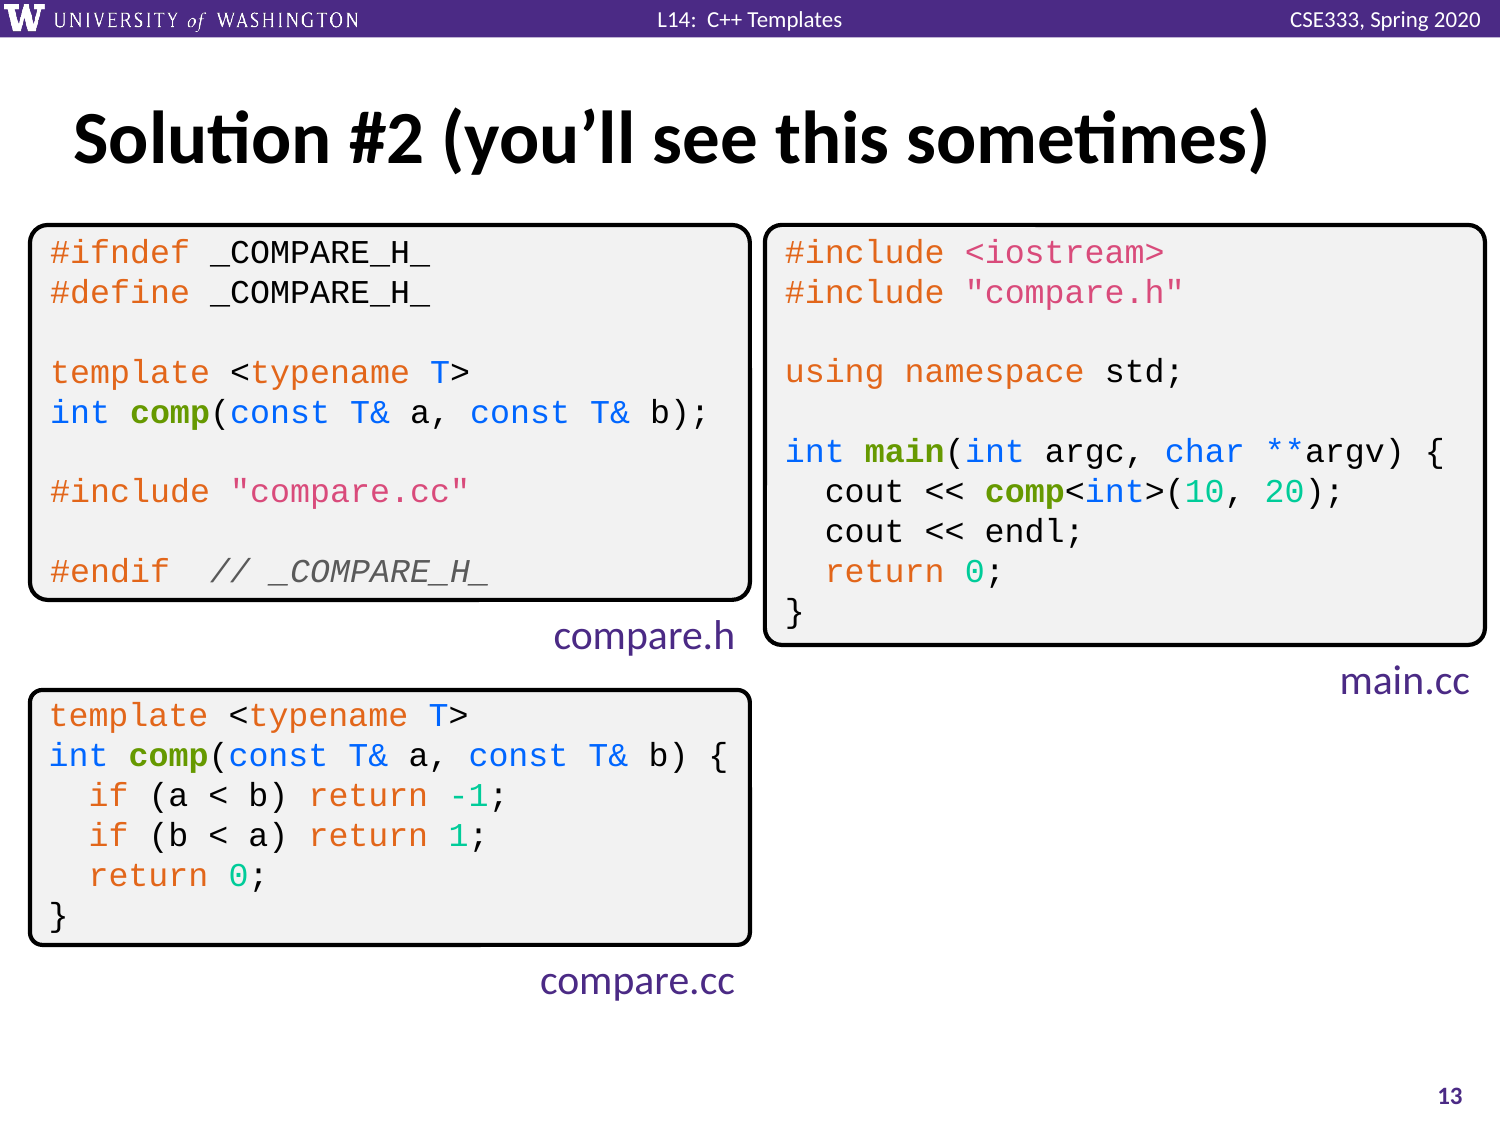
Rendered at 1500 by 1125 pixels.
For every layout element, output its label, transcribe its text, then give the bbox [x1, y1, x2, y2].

text_box main.cc [959, 645, 1485, 710]
text_box compare.cc [224, 945, 750, 1010]
text_box #ifndef _COMPARE_H_ #define _COMPARE_H_ template <typename T> int comp(const T& a, const T& b); #include "compare.cc" #endif // _COMPARE_H_ [29, 224, 750, 600]
text_box template <typename T> int comp(const T& a, const T& b) { if (a < b) return -1; if (b < a) return 1; return 0; } [29, 689, 750, 945]
slide_number 13 [1400, 1065, 1500, 1125]
text_box compare.h [224, 600, 750, 665]
title Solution #2 (you’ll see this sometimes) [58, 71, 1438, 197]
text_box #include <iostream> #include "compare.h" using namespace std; int main(int argc, char **argv) { cout << comp<int>(10, 20); cout << endl; return 0; } [764, 224, 1485, 645]
picture [4, 4, 358, 32]
